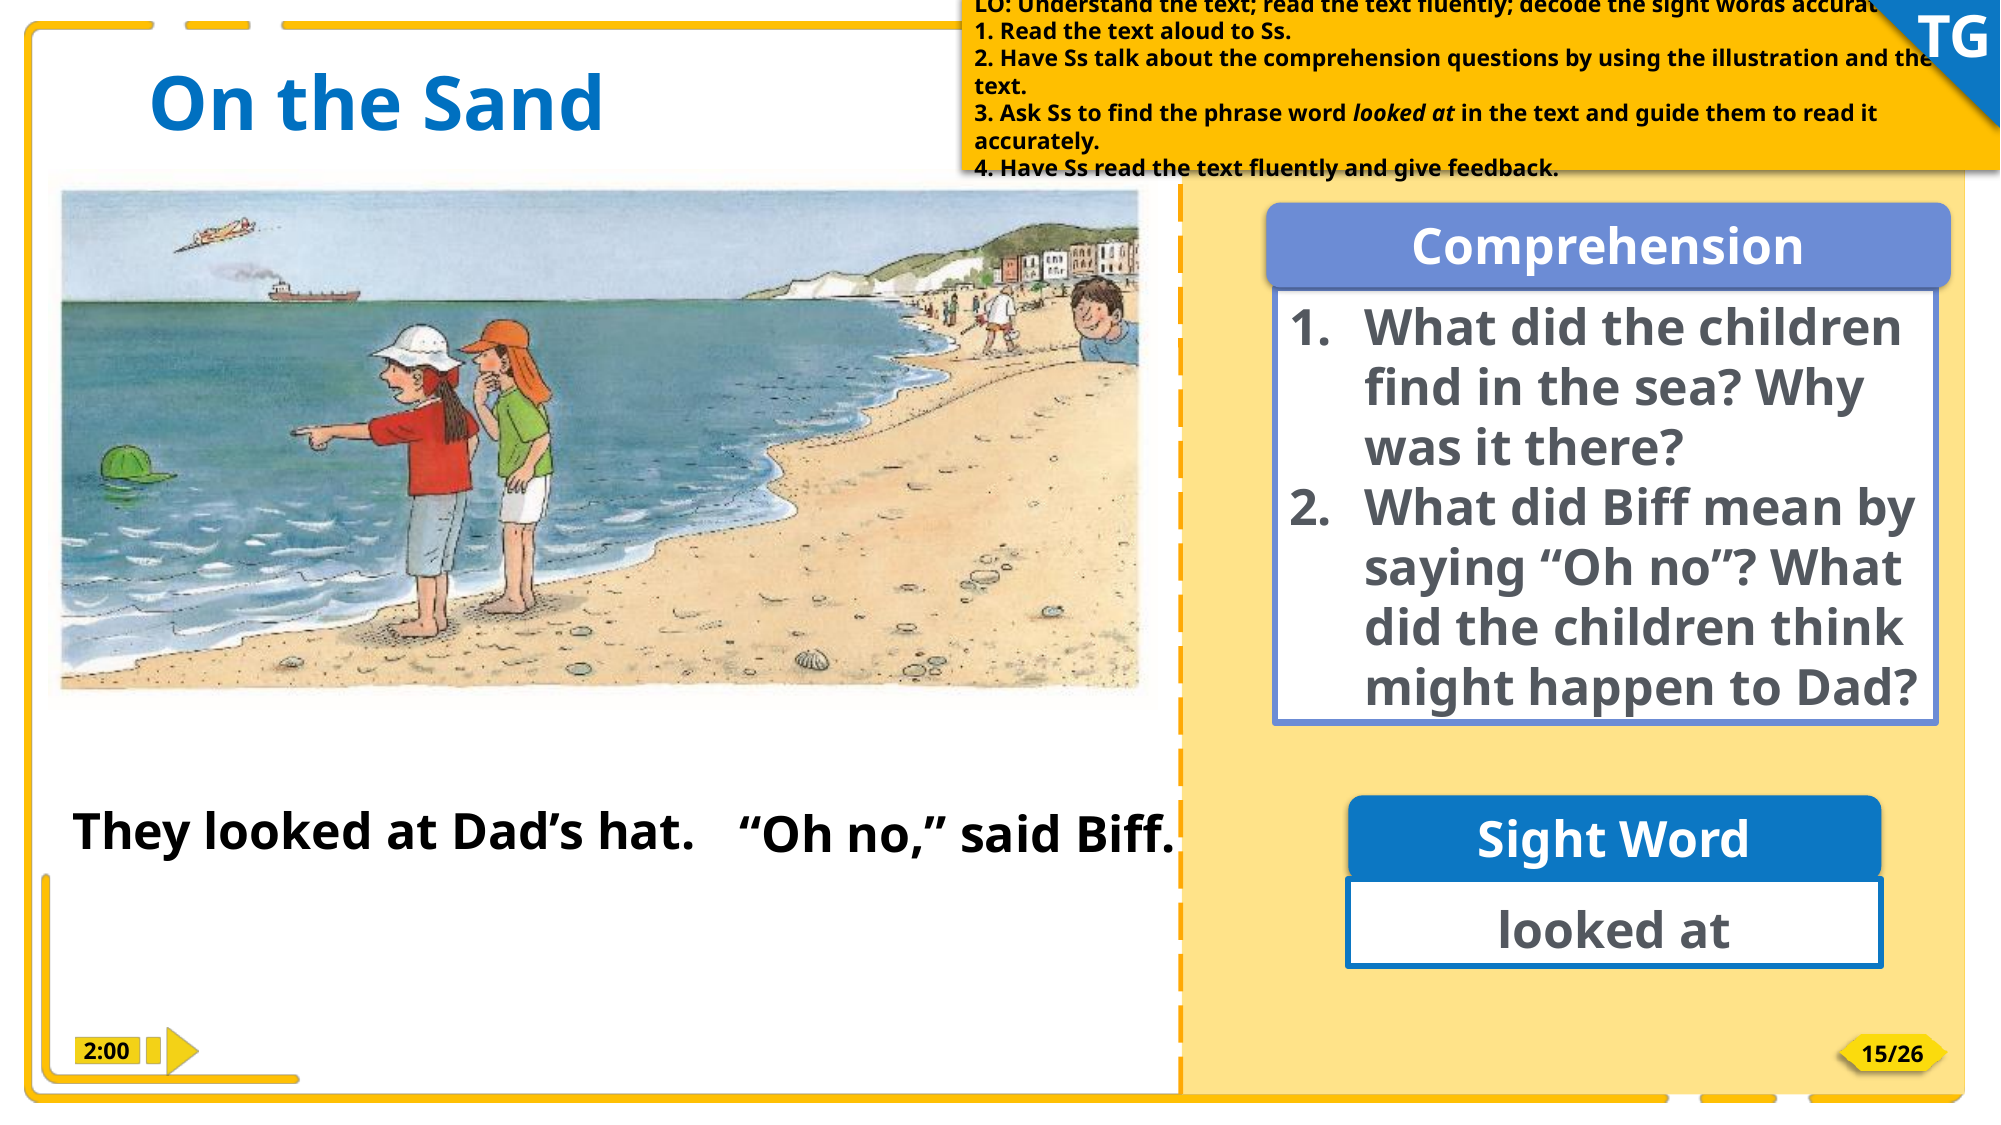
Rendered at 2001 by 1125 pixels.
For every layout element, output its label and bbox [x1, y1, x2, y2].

text_box [1266, 201, 1952, 728]
picture [24, 21, 1965, 1104]
text_box [1347, 794, 1882, 968]
text_box [1810, 1030, 1975, 1083]
text_box [41, 1026, 199, 1076]
text_box [961, 0, 2000, 171]
text_box [1862, 0, 2000, 130]
